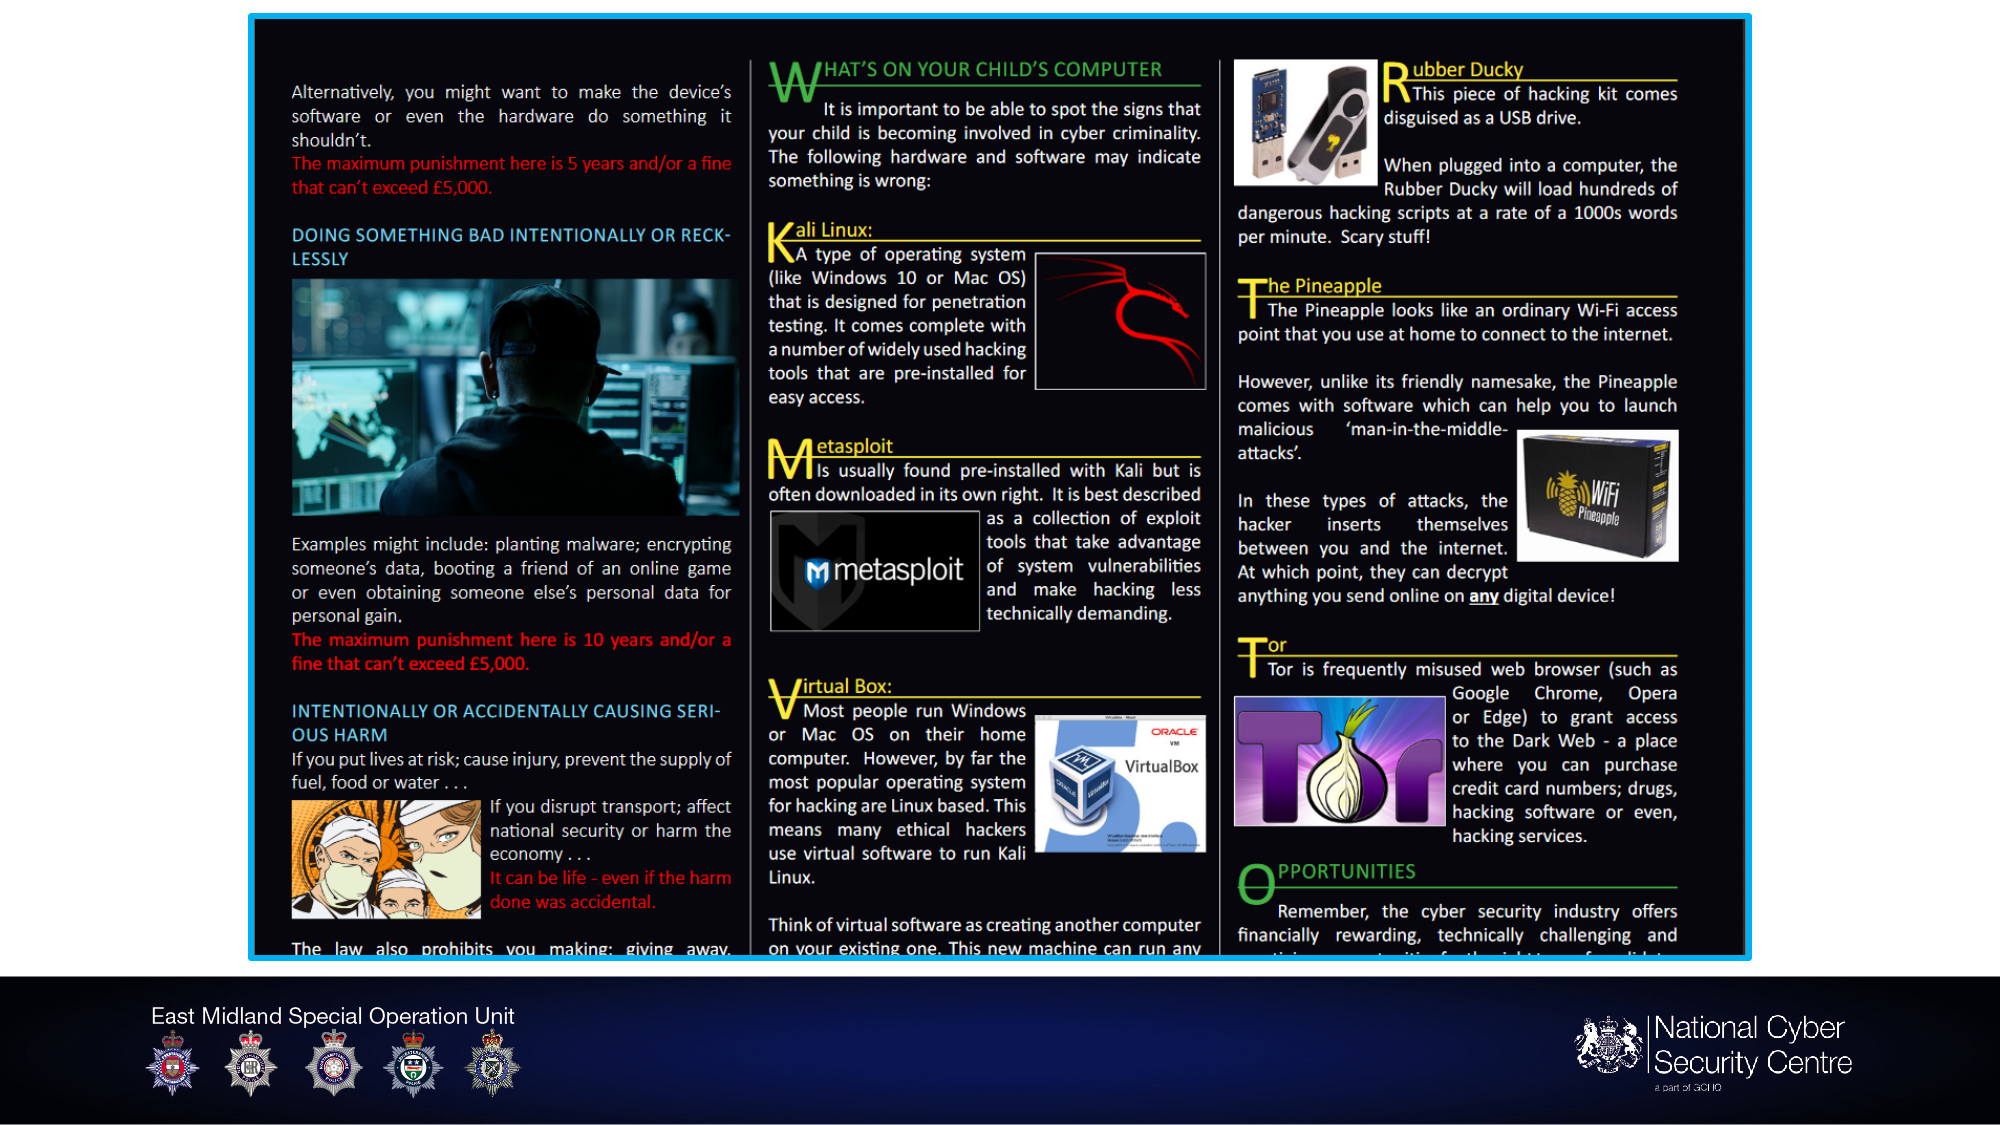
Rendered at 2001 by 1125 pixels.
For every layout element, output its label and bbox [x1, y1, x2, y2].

picture [255, 20, 1745, 954]
picture [0, 974, 2000, 1125]
